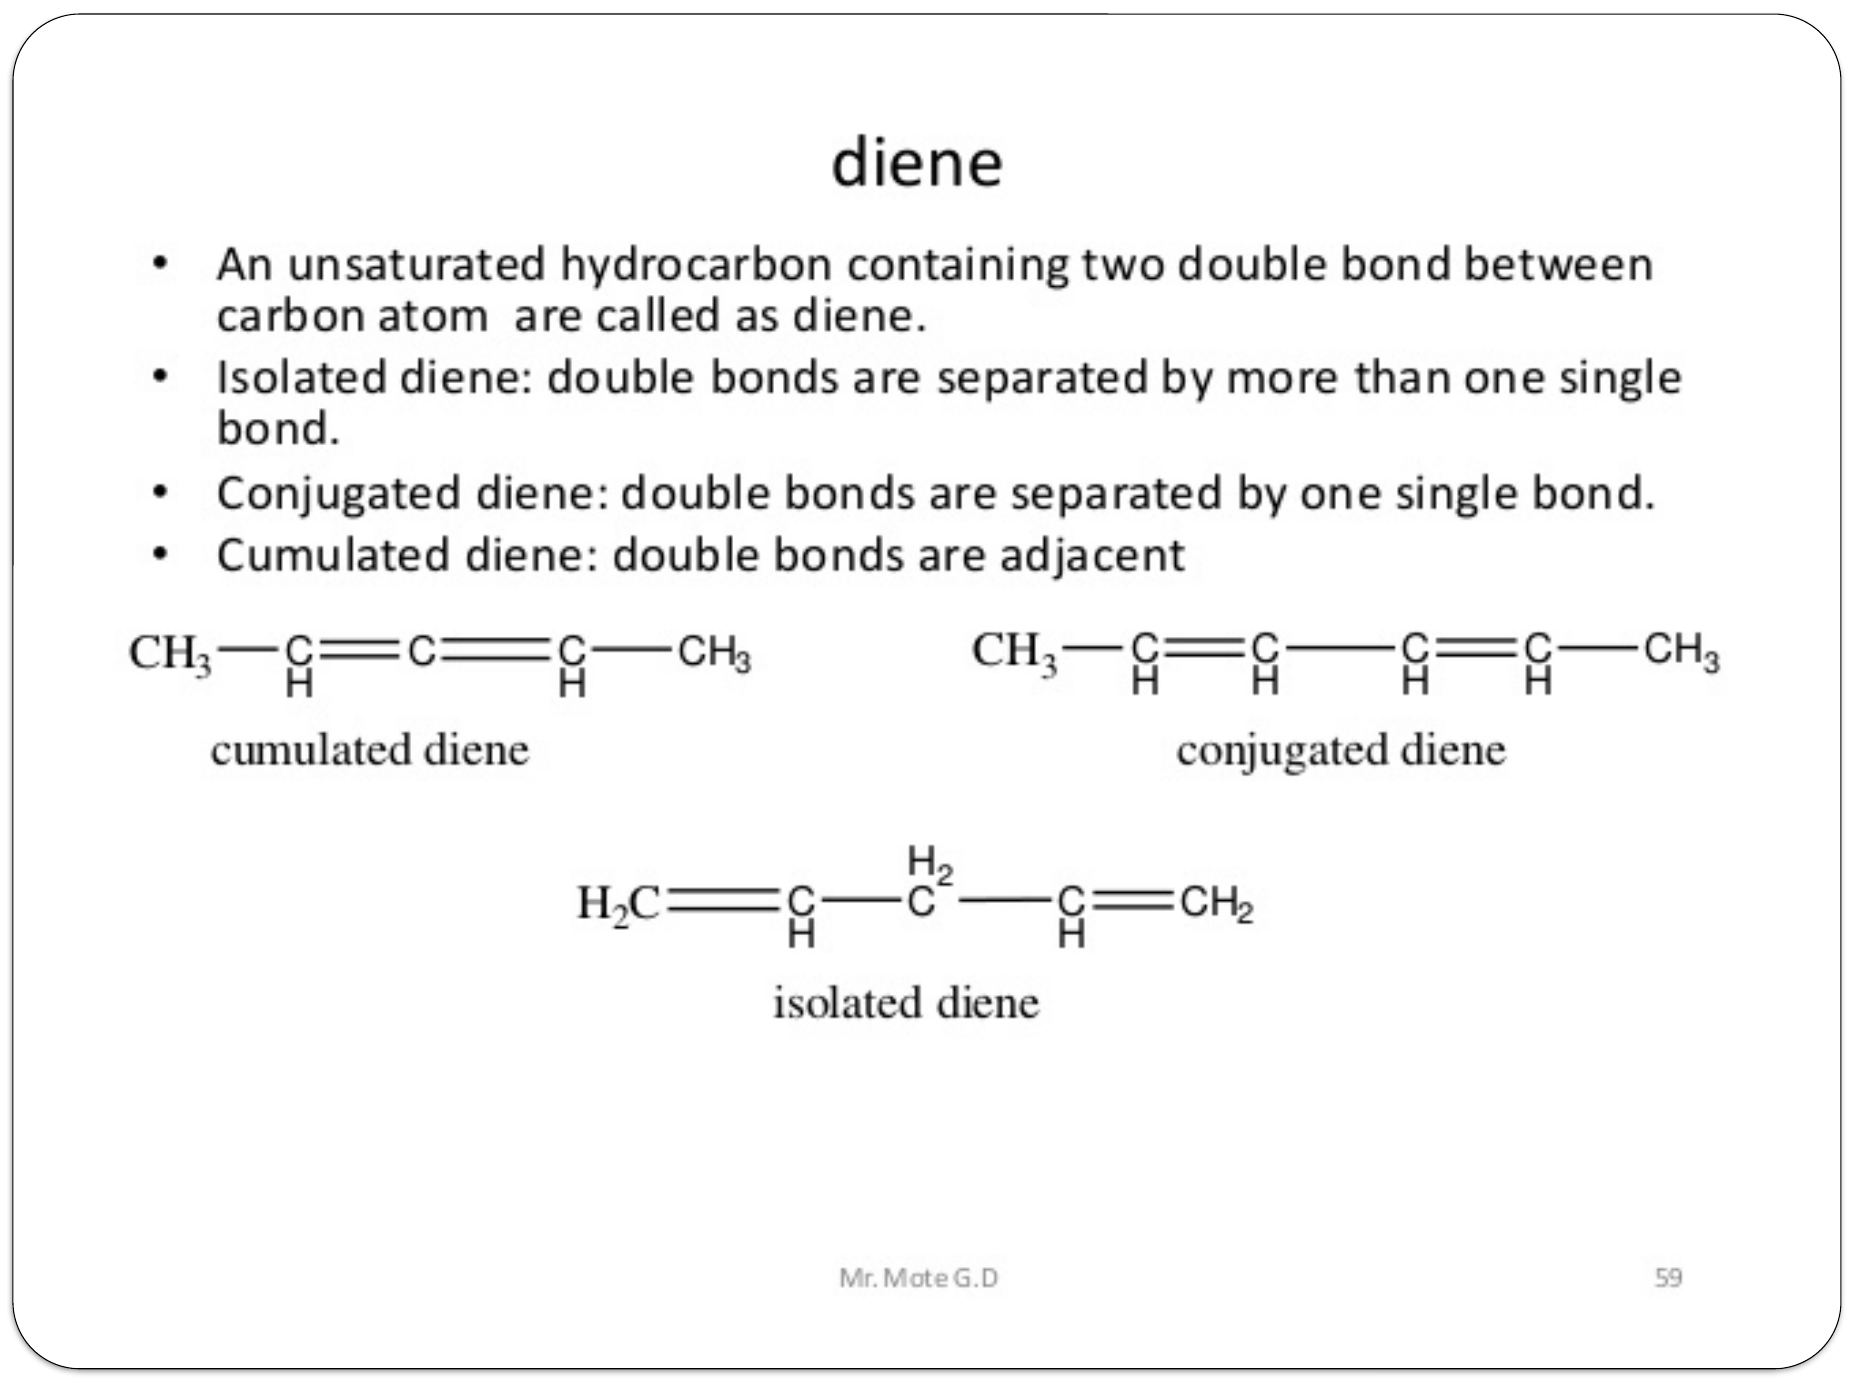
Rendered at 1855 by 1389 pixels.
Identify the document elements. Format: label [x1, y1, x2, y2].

picture [48, 49, 1789, 1339]
